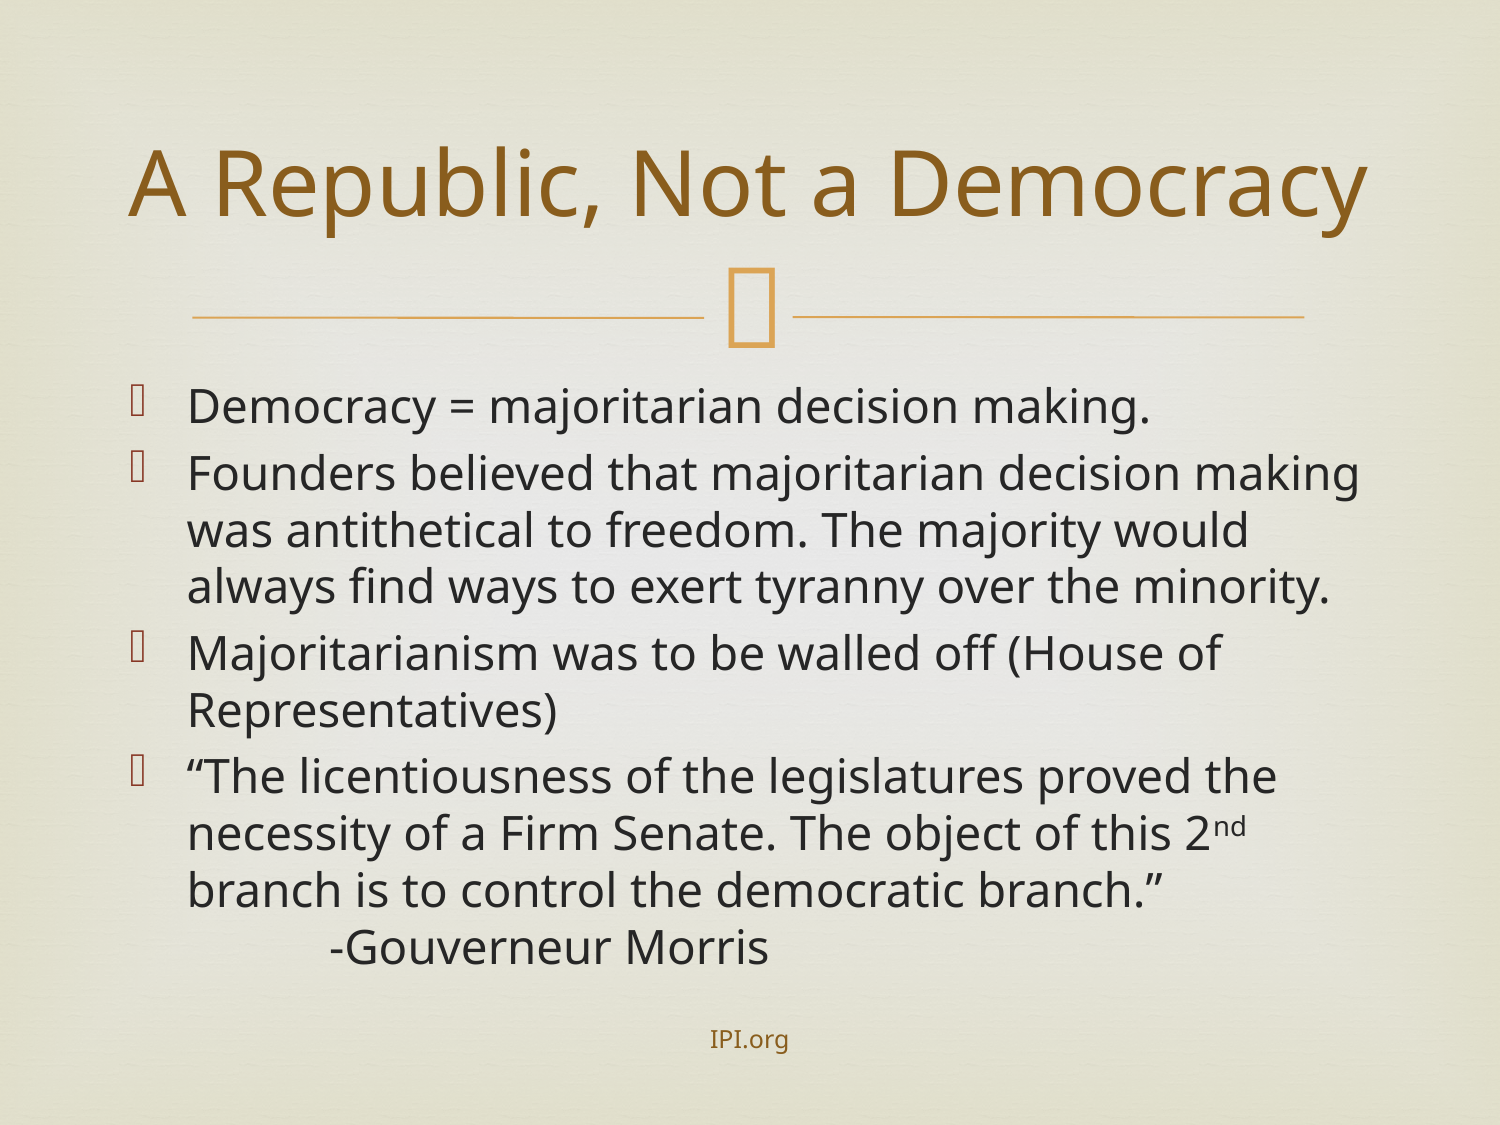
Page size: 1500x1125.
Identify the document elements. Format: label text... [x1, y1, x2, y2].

title A Republic, Not a Democracy [112, 93, 1386, 267]
list Democracy = majoritarian decision making. Founders believed that majoritarian decision making was antithetical to freedom. The majority would always find ways to exert tyranny over the minority. Majoritarianism was to be walled off (House of Representatives) “The licentiousness of the legislatures proved the necessity of a Firm Senate. The object of this 2nd branch is to control the democratic branch.” -Gouverneur Morris [114, 368, 1386, 1005]
footer IPI.org [512, 1010, 988, 1071]
